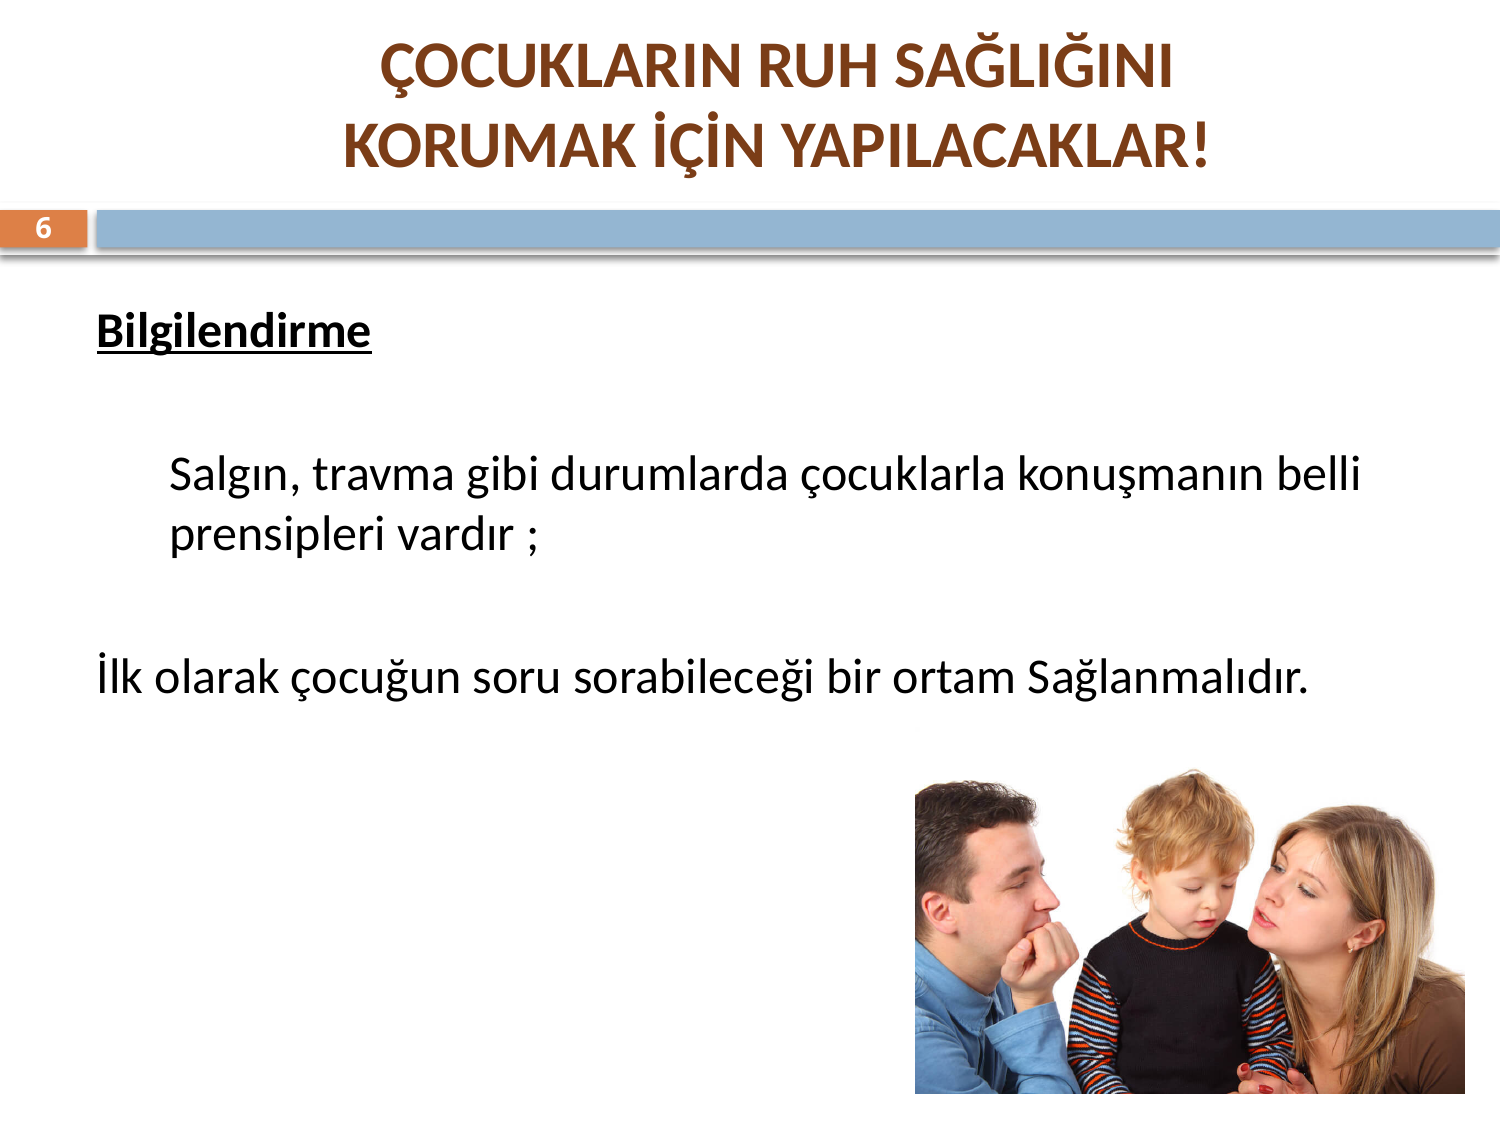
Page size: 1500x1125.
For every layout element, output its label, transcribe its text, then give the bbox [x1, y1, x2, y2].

list Bilgilendirme Salgın, travma gibi durumlarda çocuklarla konuşmanın belli prensipleri vardır ; İlk olarak çocuğun soru sorabileceği bir ortam Sağlanmalıdır. [82, 290, 1459, 1083]
slide_number 6 [0, 208, 88, 249]
picture [914, 727, 1466, 1095]
title ÇOCUKLARIN RUH SAĞLIĞINI KORUMAK İÇİN YAPILACAKLAR! [140, 7, 1416, 195]
